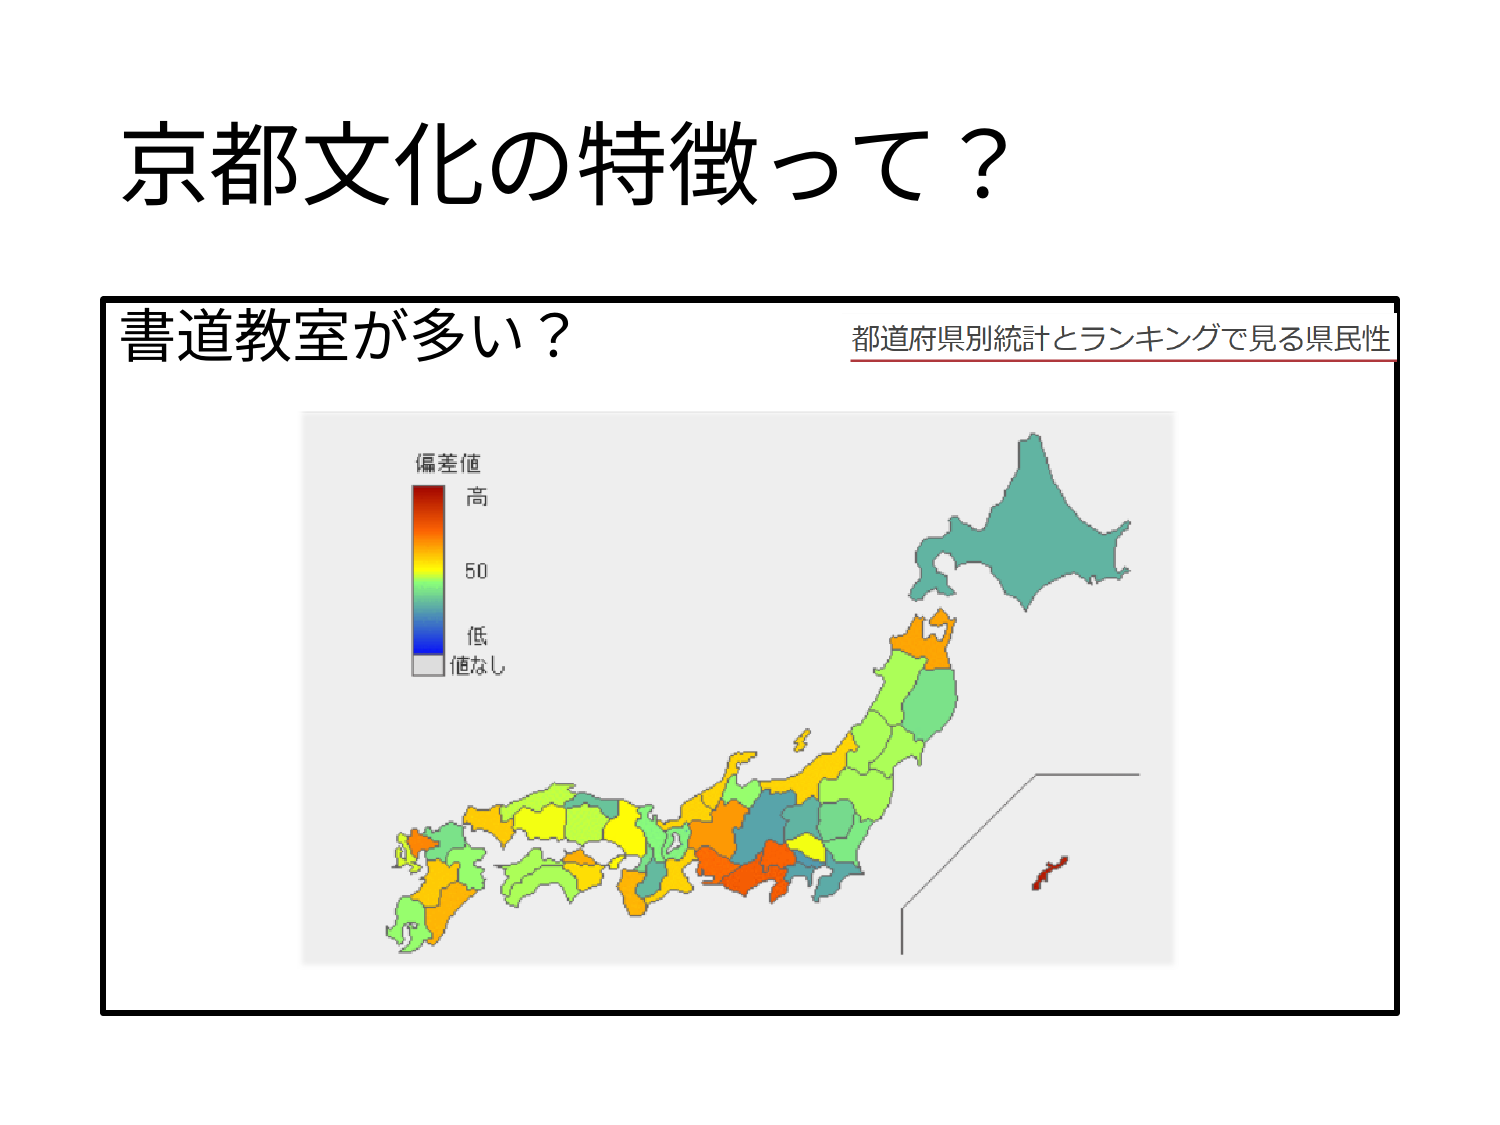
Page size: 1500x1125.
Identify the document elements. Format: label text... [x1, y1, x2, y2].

list 書道教室が多い？ [103, 299, 1397, 1014]
picture [297, 408, 1179, 970]
picture [842, 313, 1397, 362]
title 京都文化の特徴って？ [103, 59, 1397, 278]
